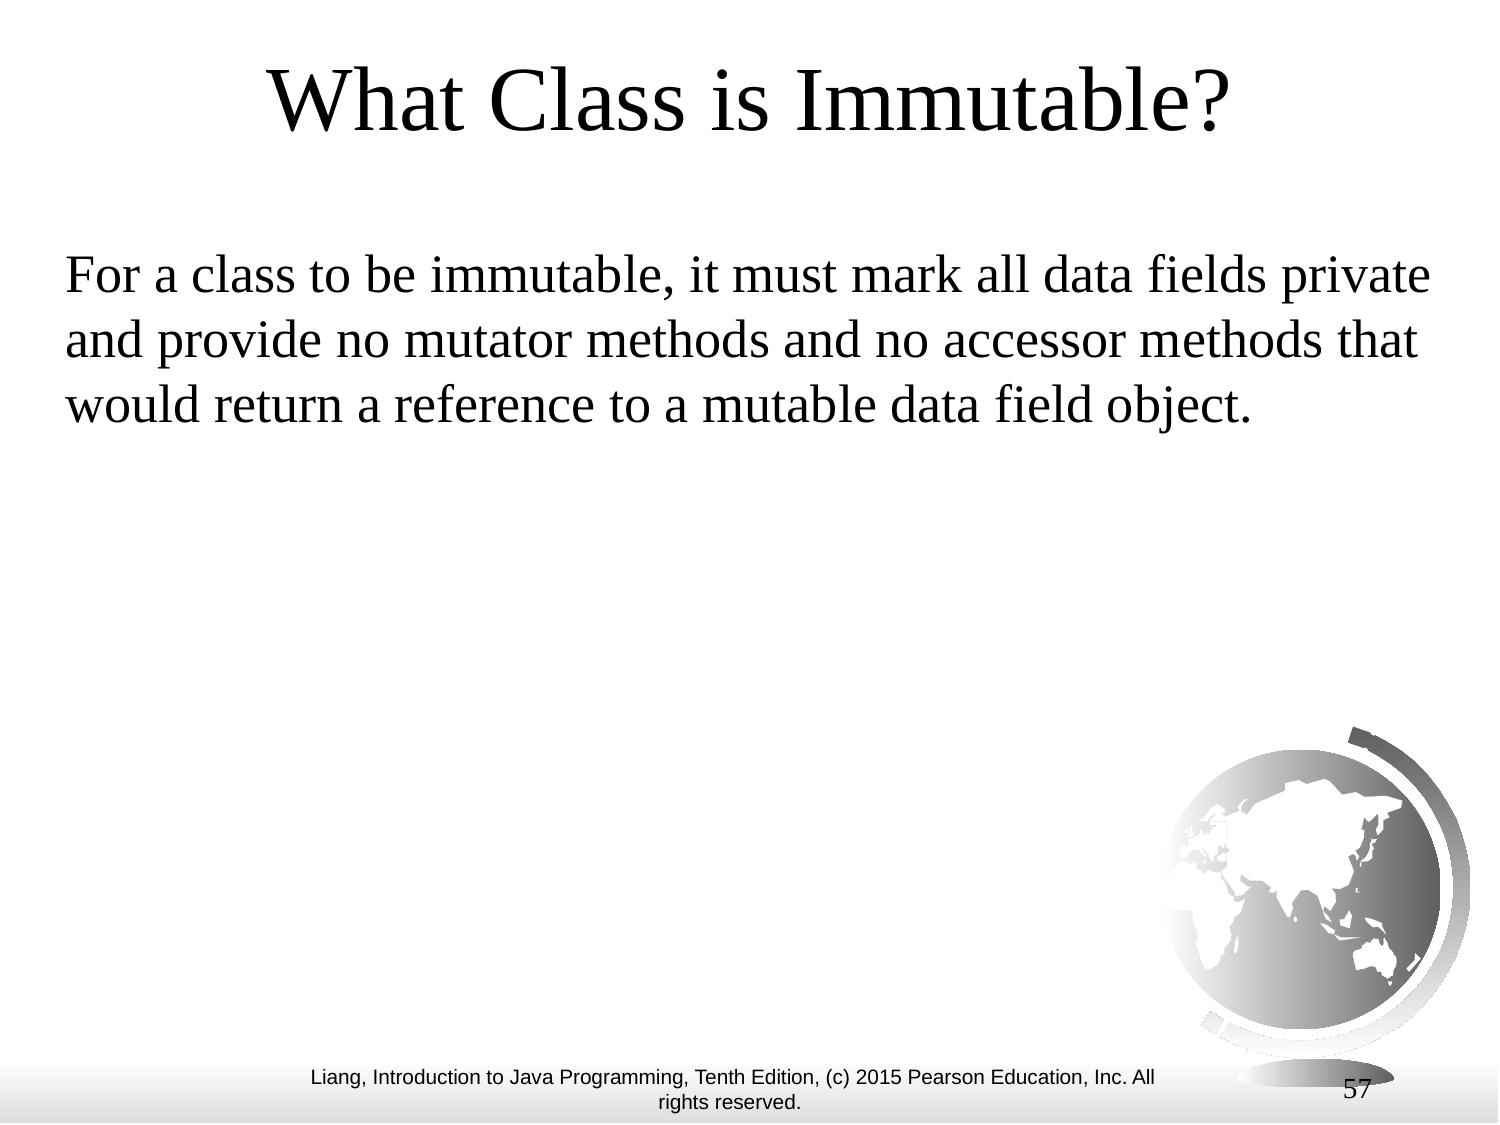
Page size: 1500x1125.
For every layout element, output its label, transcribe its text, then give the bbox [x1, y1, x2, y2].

text_box For a class to be immutable, it must mark all data fields private and provide no mutator methods and no accessor methods that would return a reference to a mutable data field object. [50, 174, 1450, 563]
slide_number 57 [1074, 1049, 1388, 1125]
title What Class is Immutable? [112, 37, 1388, 150]
